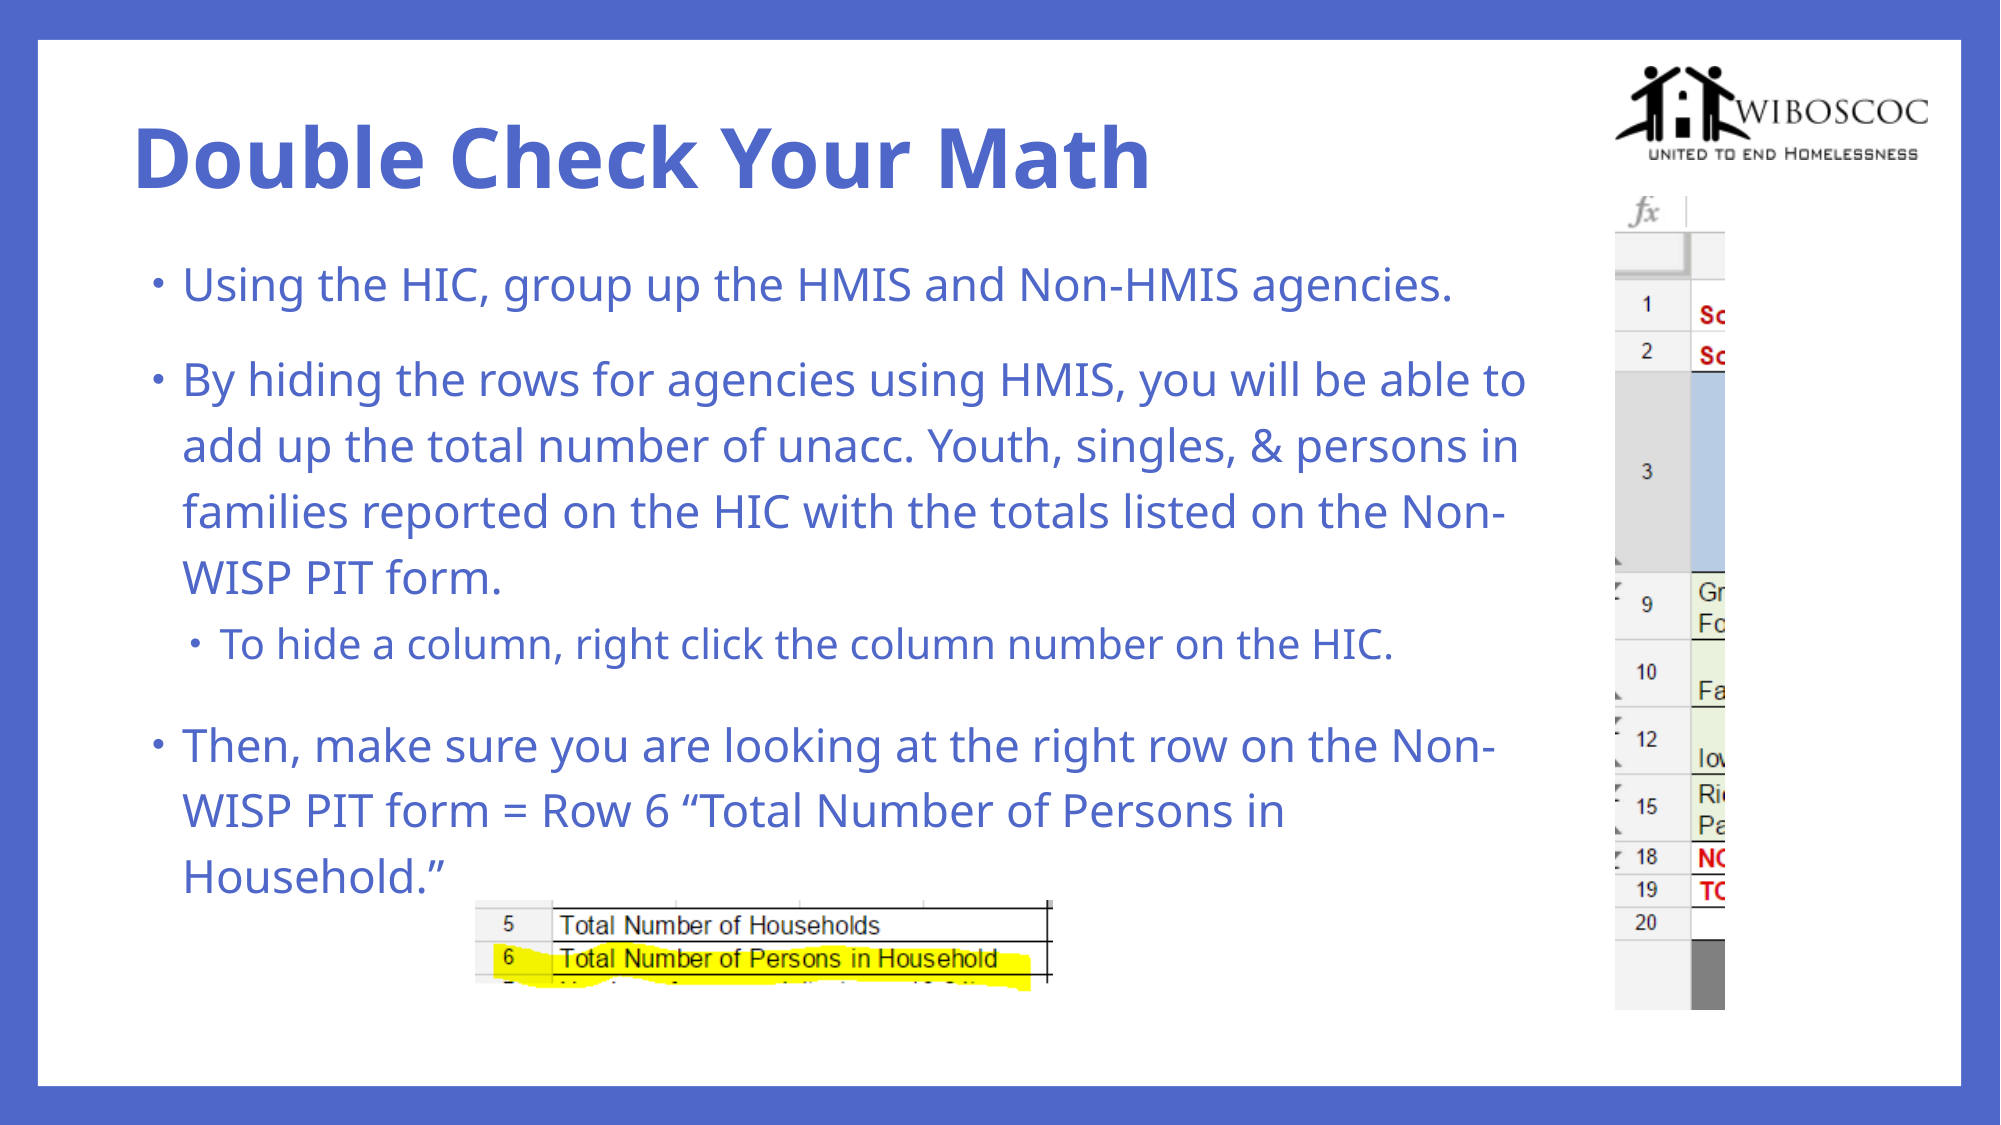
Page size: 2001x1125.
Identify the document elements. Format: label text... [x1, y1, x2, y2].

picture [1614, 196, 1725, 1010]
picture [475, 900, 1053, 994]
title Double Check Your Math [116, 99, 1583, 225]
picture [1614, 65, 1928, 161]
list Using the HIC, group up the HMIS and Non-HMIS agencies. By hiding the rows for agencies using HMIS, you will be able to add up the total number of unacc. Youth, singles, & persons in families reported on the HIC with the totals listed on the Non-WISP PIT form. To hide a column, right click the column number on the HIC. Then, make sure you are looking at the right row on the Non-WISP PIT form = Row 6 “Total Number of Persons in Household.” [129, 237, 1570, 1023]
